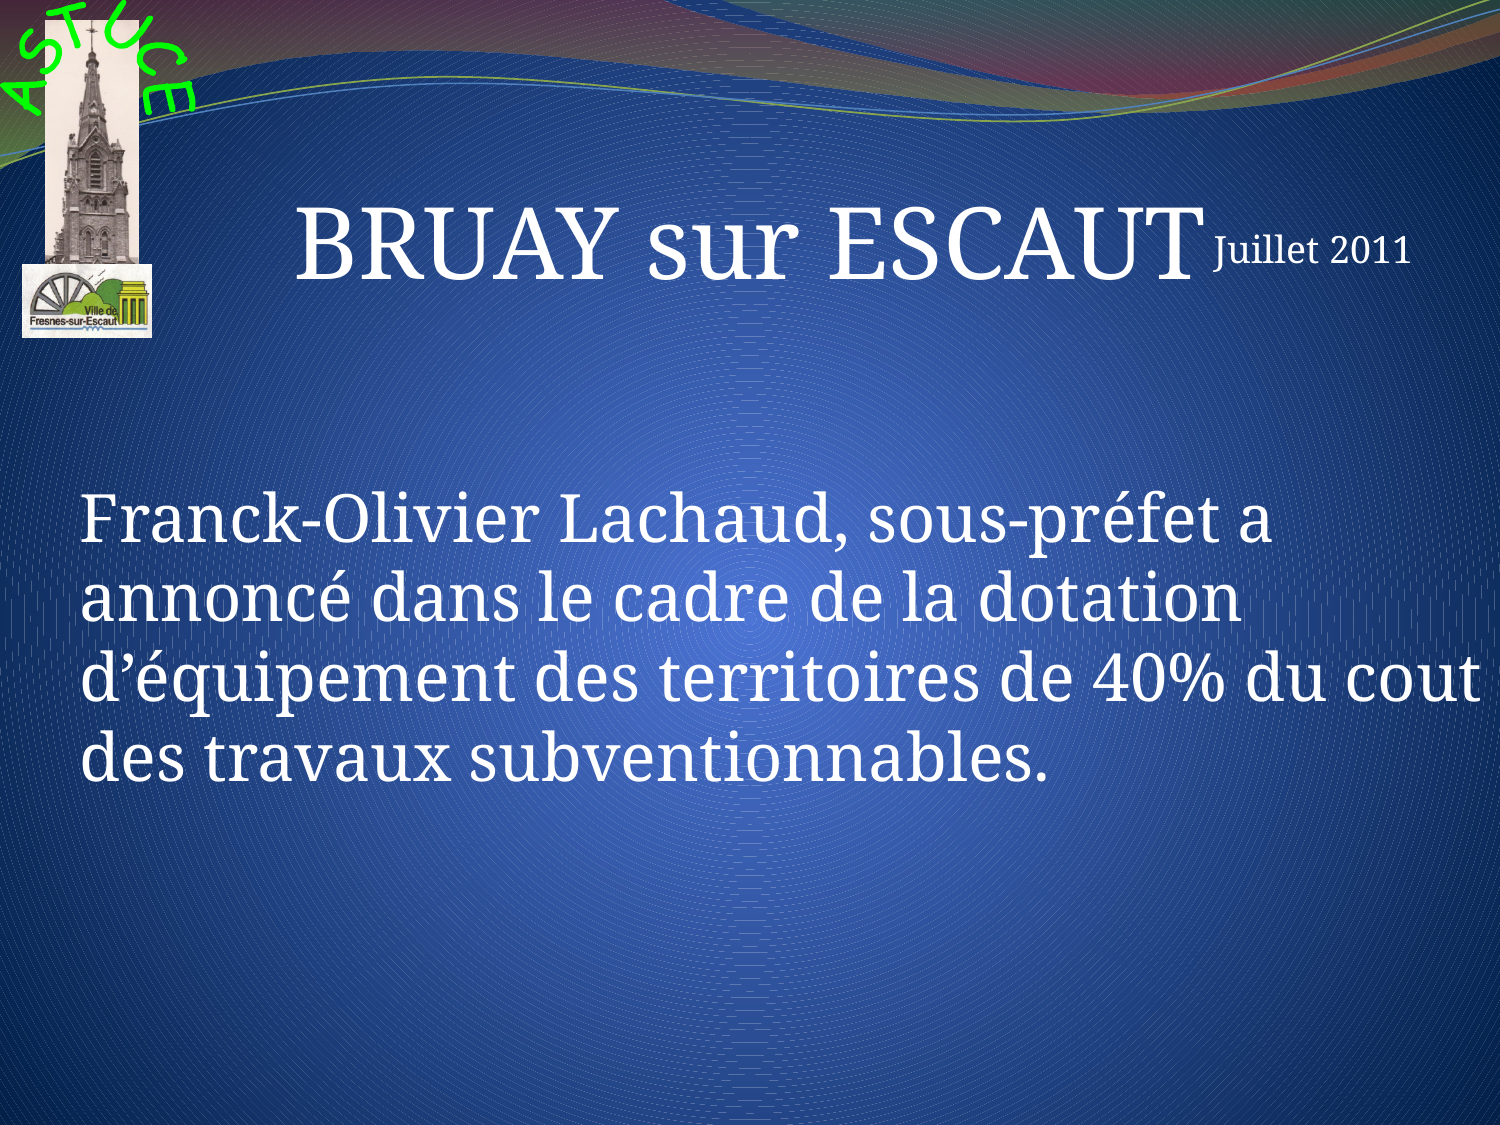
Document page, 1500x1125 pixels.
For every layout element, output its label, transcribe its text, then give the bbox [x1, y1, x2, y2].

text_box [0, 0, 196, 339]
text_box BRUAY sur ESCAUT [200, 172, 1500, 308]
text_box Franck-Olivier Lachaud, sous-préfet a annoncé dans le cadre de la dotation d’équipement des territoires de 40% du cout des travaux subventionnables. [65, 467, 1500, 803]
text_box Juillet 2011 [1198, 218, 1471, 279]
